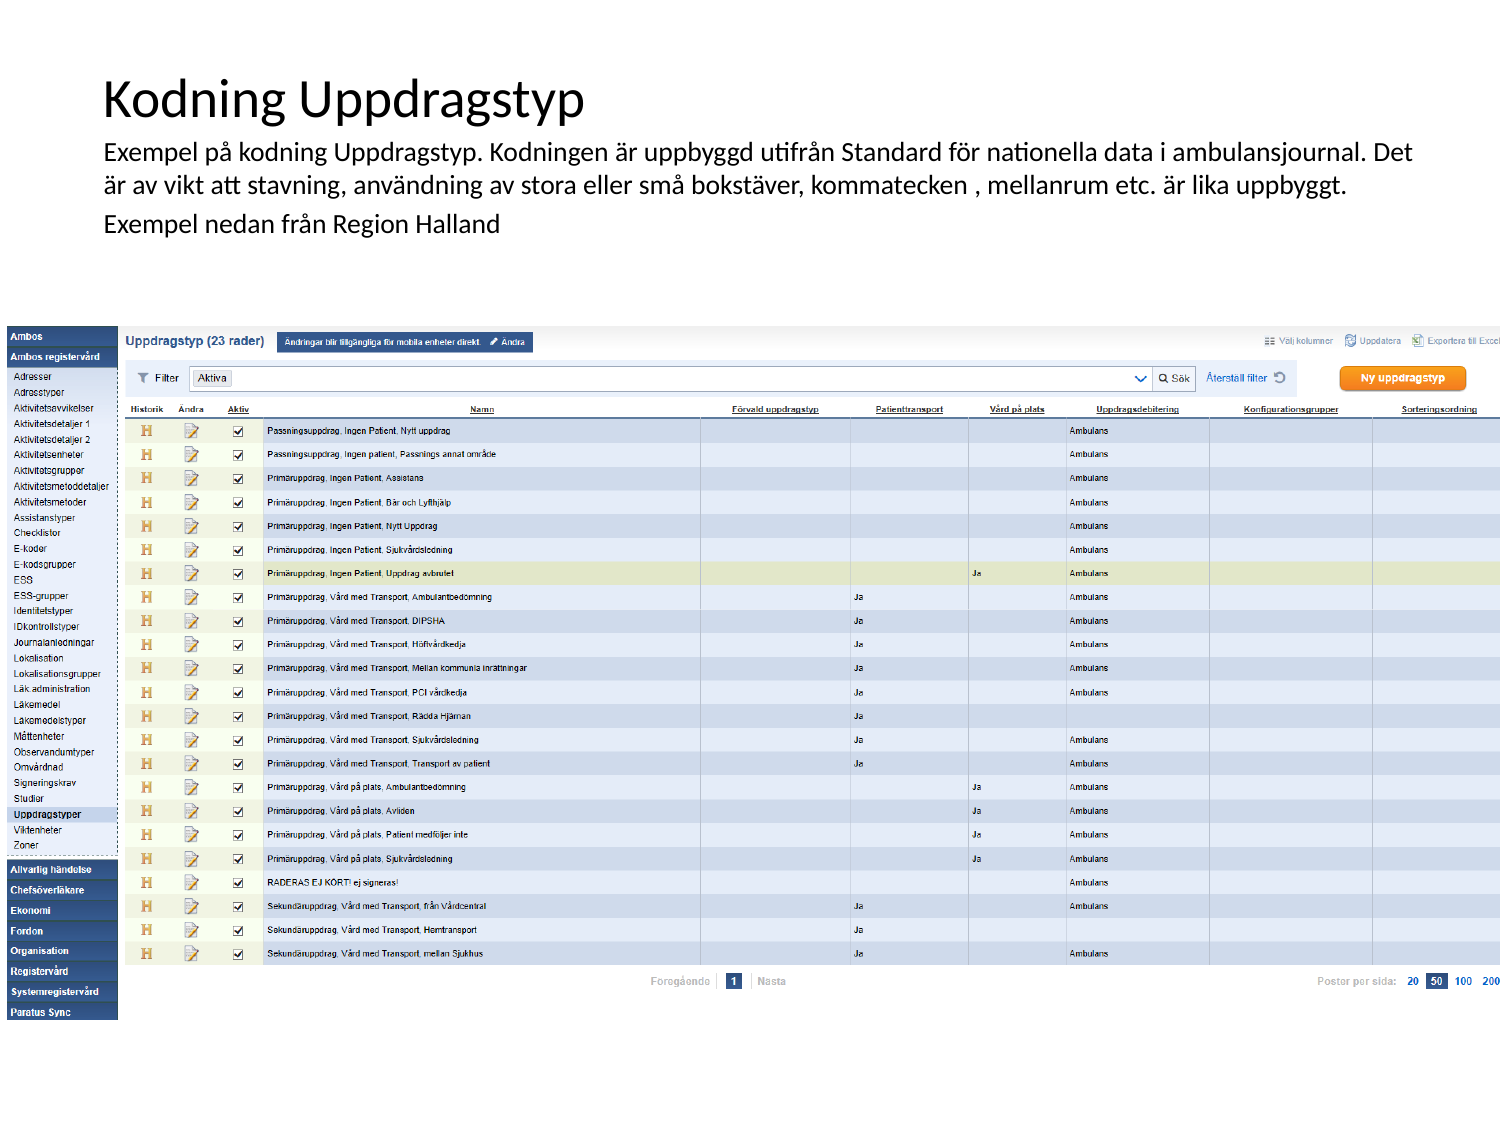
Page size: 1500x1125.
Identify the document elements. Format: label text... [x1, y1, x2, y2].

text_box Kodning Uppdragstyp Exempel på kodning Uppdragstyp. Kodningen är uppbyggd utifrån Standard för nationella data i ambulansjournal. Det är av vikt att stavning, användning av stora eller små bokstäver, kommatecken , mellanrum etc. är lika uppbyggt. Exempel nedan från Region Halland [88, 54, 1439, 256]
picture [7, 326, 1500, 1020]
